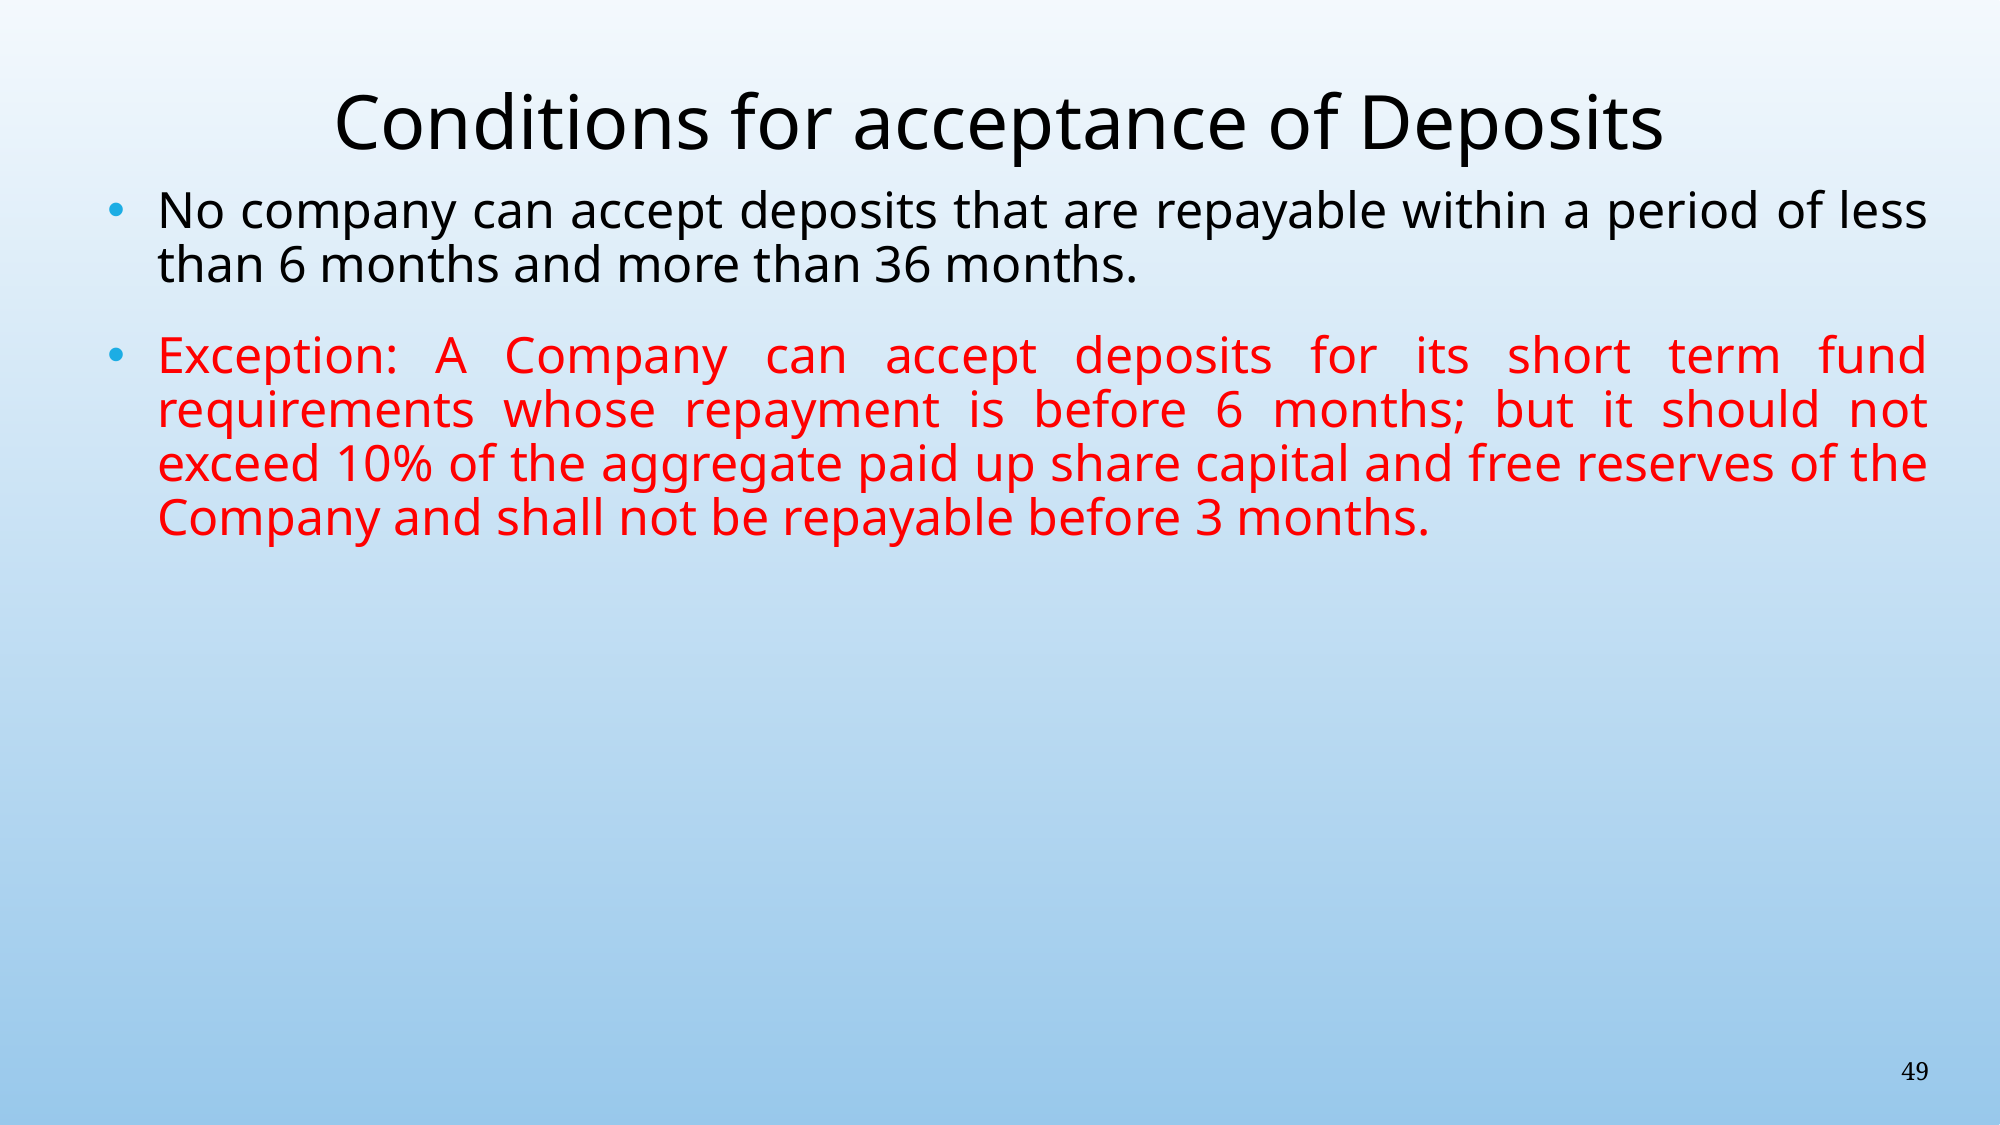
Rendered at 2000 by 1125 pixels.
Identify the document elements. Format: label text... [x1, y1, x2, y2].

list No company can accept deposits that are repayable within a period of less than 6 months and more than 36 months. Exception: A Company can accept deposits for its short term fund requirements whose repayment is before 6 months; but it should not exceed 10% of the aggregate paid up share capital and free reserves of the Company and shall not be repayable before 3 months. [87, 174, 1950, 1013]
title Conditions for acceptance of Deposits [199, 0, 1800, 174]
slide_number 49 [1816, 1057, 1950, 1088]
